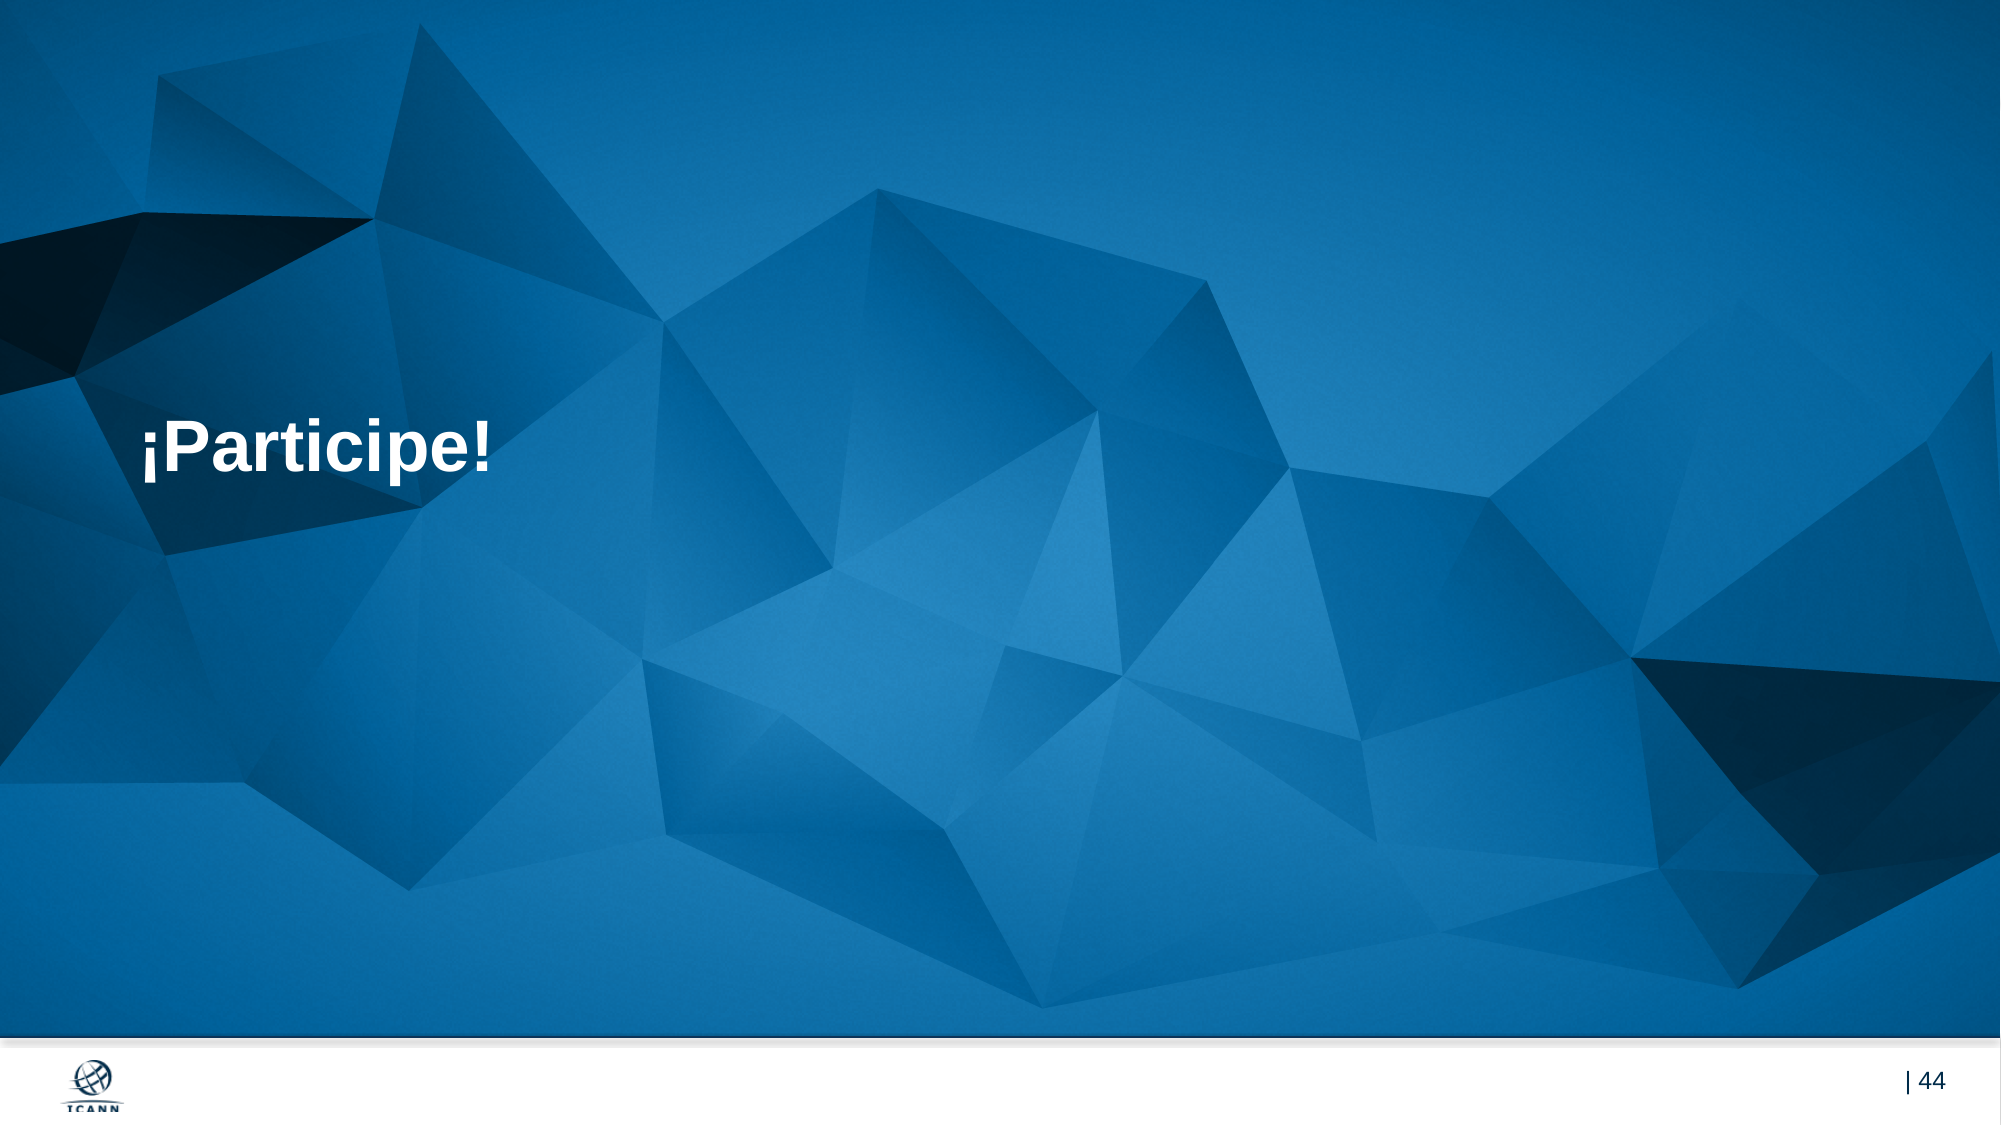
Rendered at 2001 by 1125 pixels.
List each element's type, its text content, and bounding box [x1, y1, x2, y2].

title ¡Participe! [123, 214, 1636, 494]
picture [0, 0, 2000, 1036]
